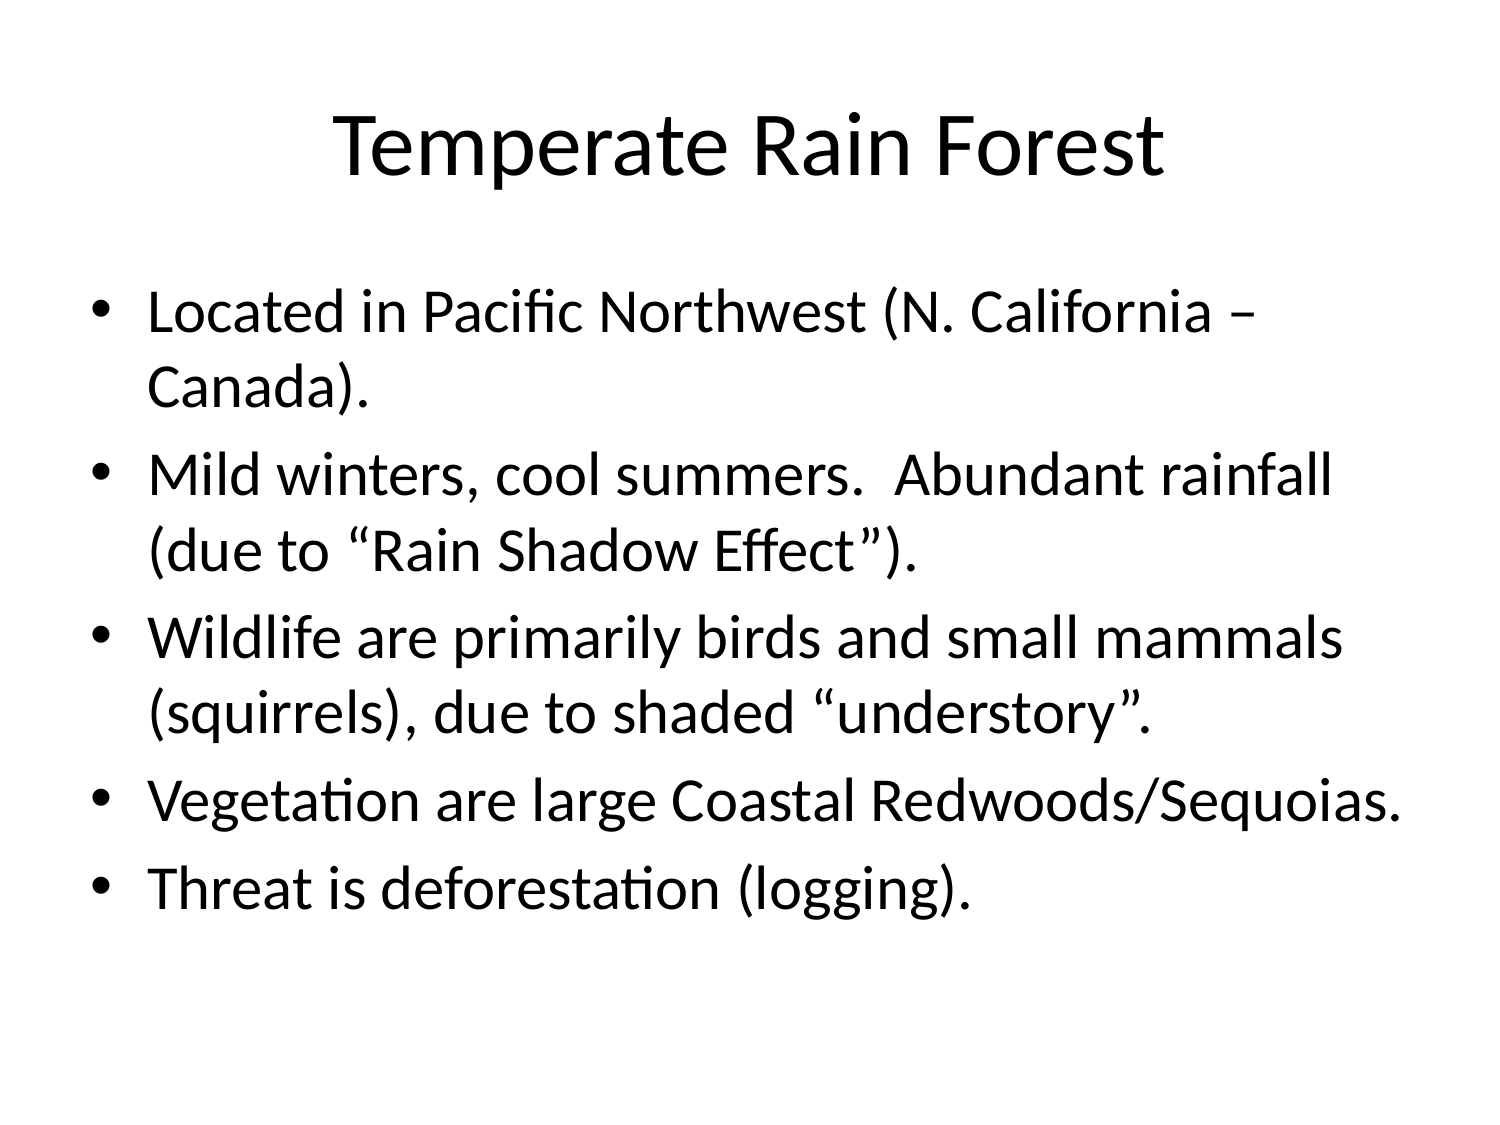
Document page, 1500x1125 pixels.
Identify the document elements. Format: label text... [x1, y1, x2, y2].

list Located in Pacific Northwest (N. California – Canada). Mild winters, cool summers. Abundant rainfall (due to “Rain Shadow Effect”). Wildlife are primarily birds and small mammals (squirrels), due to shaded “understory”. Vegetation are large Coastal Redwoods/Sequoias. Threat is deforestation (logging). [75, 262, 1425, 1005]
title Temperate Rain Forest [75, 45, 1425, 233]
